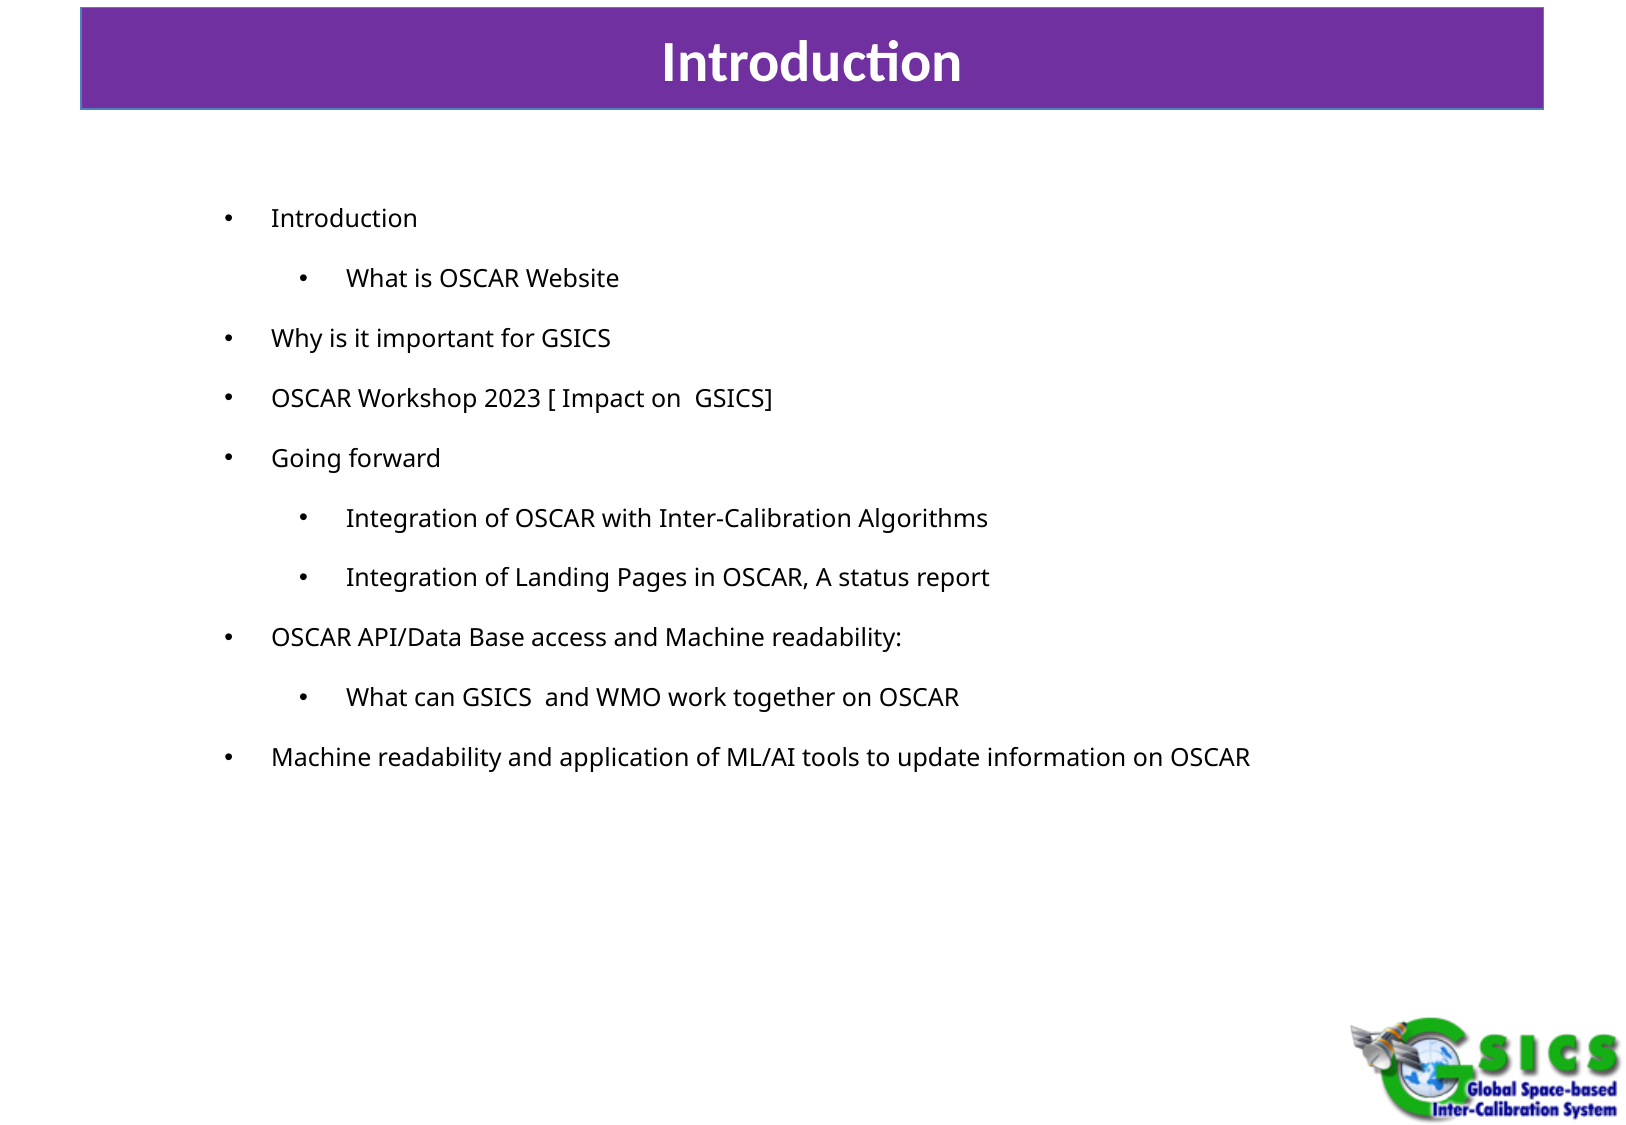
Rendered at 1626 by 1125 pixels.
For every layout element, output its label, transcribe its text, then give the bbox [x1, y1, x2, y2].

picture [1343, 1010, 1625, 1125]
text_box Introduction What is OSCAR Website Why is it important for GSICS OSCAR Workshop 2023 [ Impact on GSICS] Going forward Integration of OSCAR with Inter-Calibration Algorithms Integration of Landing Pages in OSCAR, A status report OSCAR API/Data Base access and Machine readability: What can GSICS and WMO work together on OSCAR Machine readability and application of ML/AI tools to update information on OSCAR [209, 165, 1490, 839]
title Introduction [80, 7, 1544, 110]
